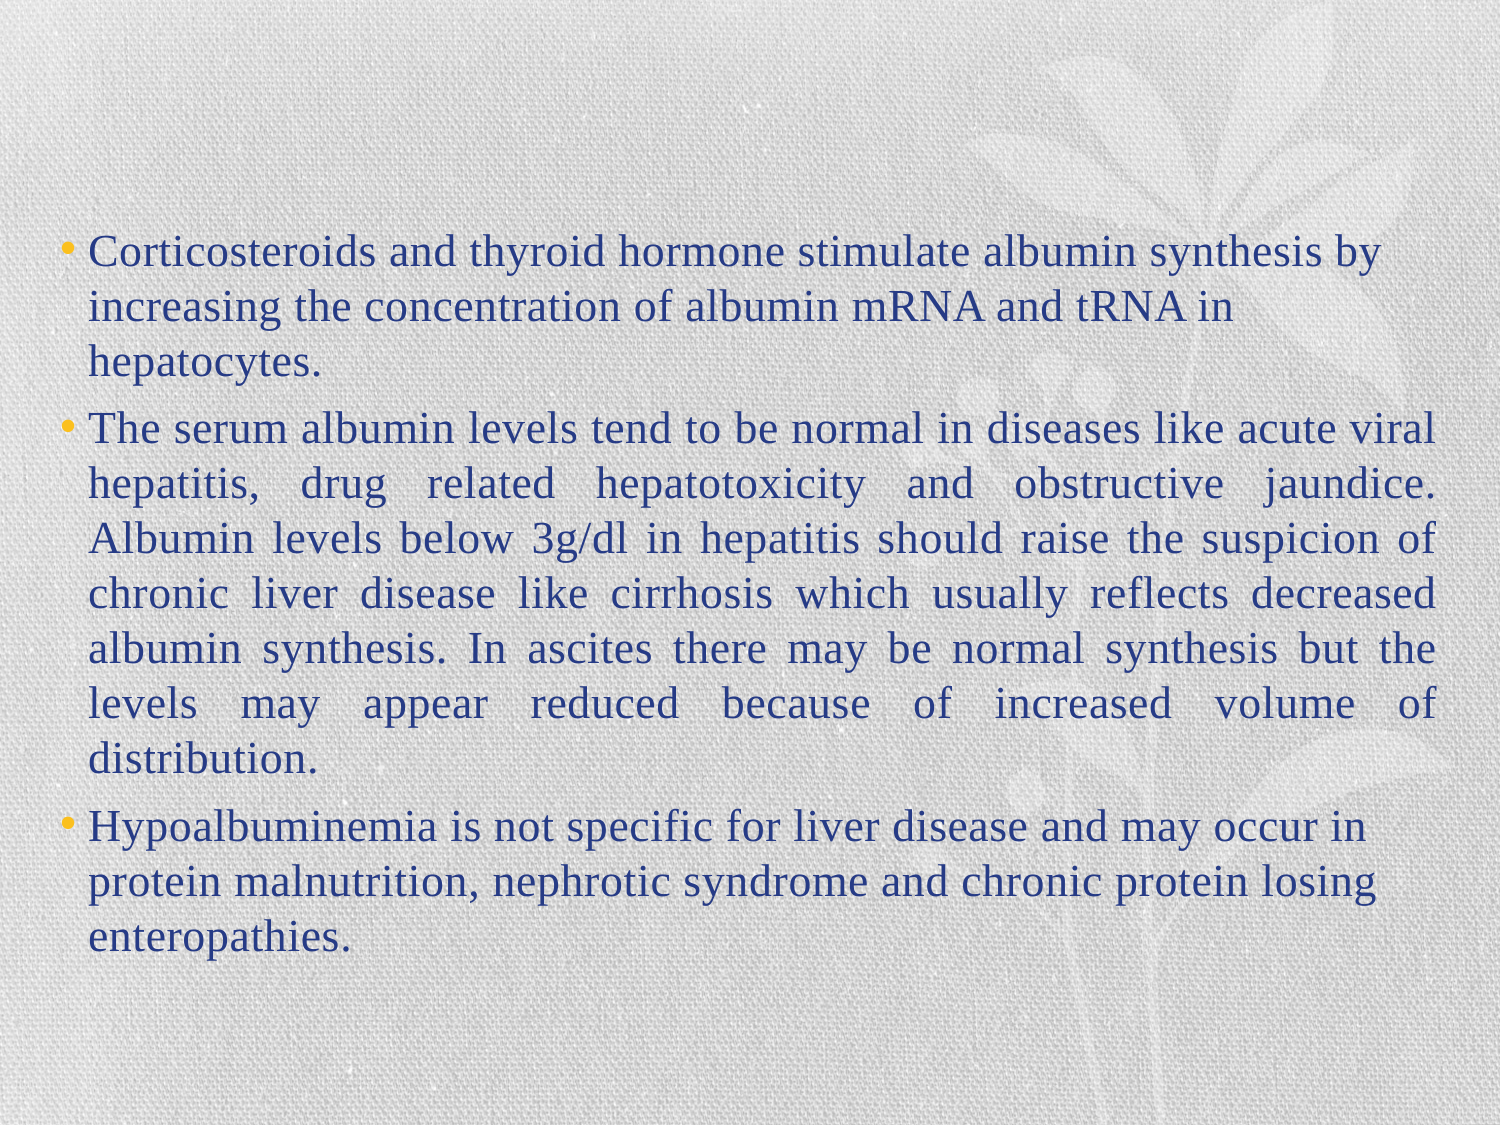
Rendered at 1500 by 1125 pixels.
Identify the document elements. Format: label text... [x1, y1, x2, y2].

list Corticosteroids and thyroid hormone stimulate albumin synthesis by increasing the concentration of albumin mRNA and tRNA in hepatocytes. The serum albumin levels tend to be normal in diseases like acute viral hepatitis, drug related hepatotoxicity and obstructive jaundice. Albumin levels below 3g/dl in hepatitis should raise the suspicion of chronic liver disease like cirrhosis which usually reflects decreased albumin synthesis. In ascites there may be normal synthesis but the levels may appear reduced because of increased volume of distribution. Hypoalbuminemia is not specific for liver disease and may occur in protein malnutrition, nephrotic syndrome and chronic protein losing enteropathies. [45, 213, 1455, 1023]
